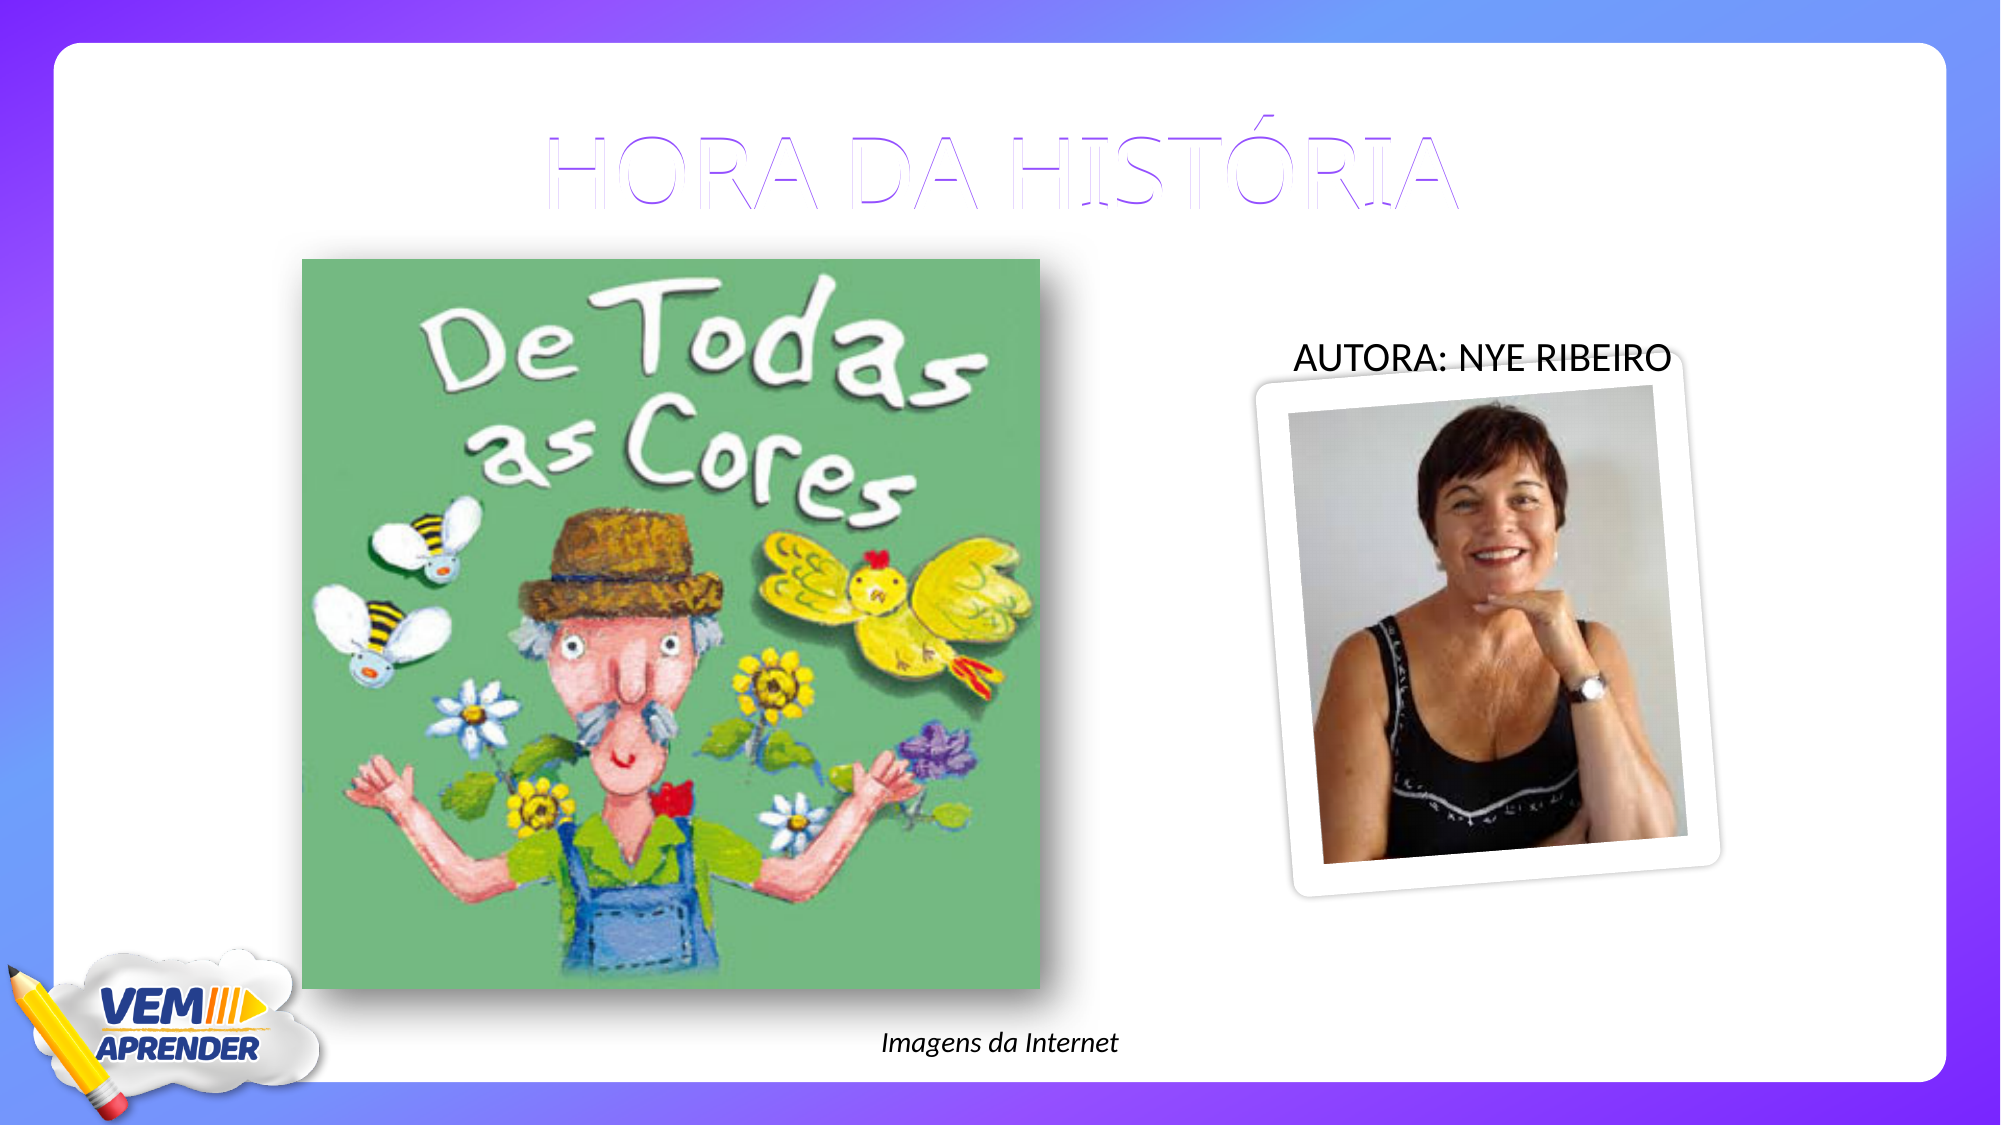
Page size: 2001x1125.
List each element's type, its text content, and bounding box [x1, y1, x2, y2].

text_box HORA DA HISTÓRIA [525, 103, 1475, 239]
text_box [52, 41, 1948, 1084]
text_box Imagens da Internet [818, 1015, 1182, 1066]
picture [0, 0, 2001, 1125]
text_box AUTORA: NYE RIBEIRO [1278, 322, 1698, 388]
